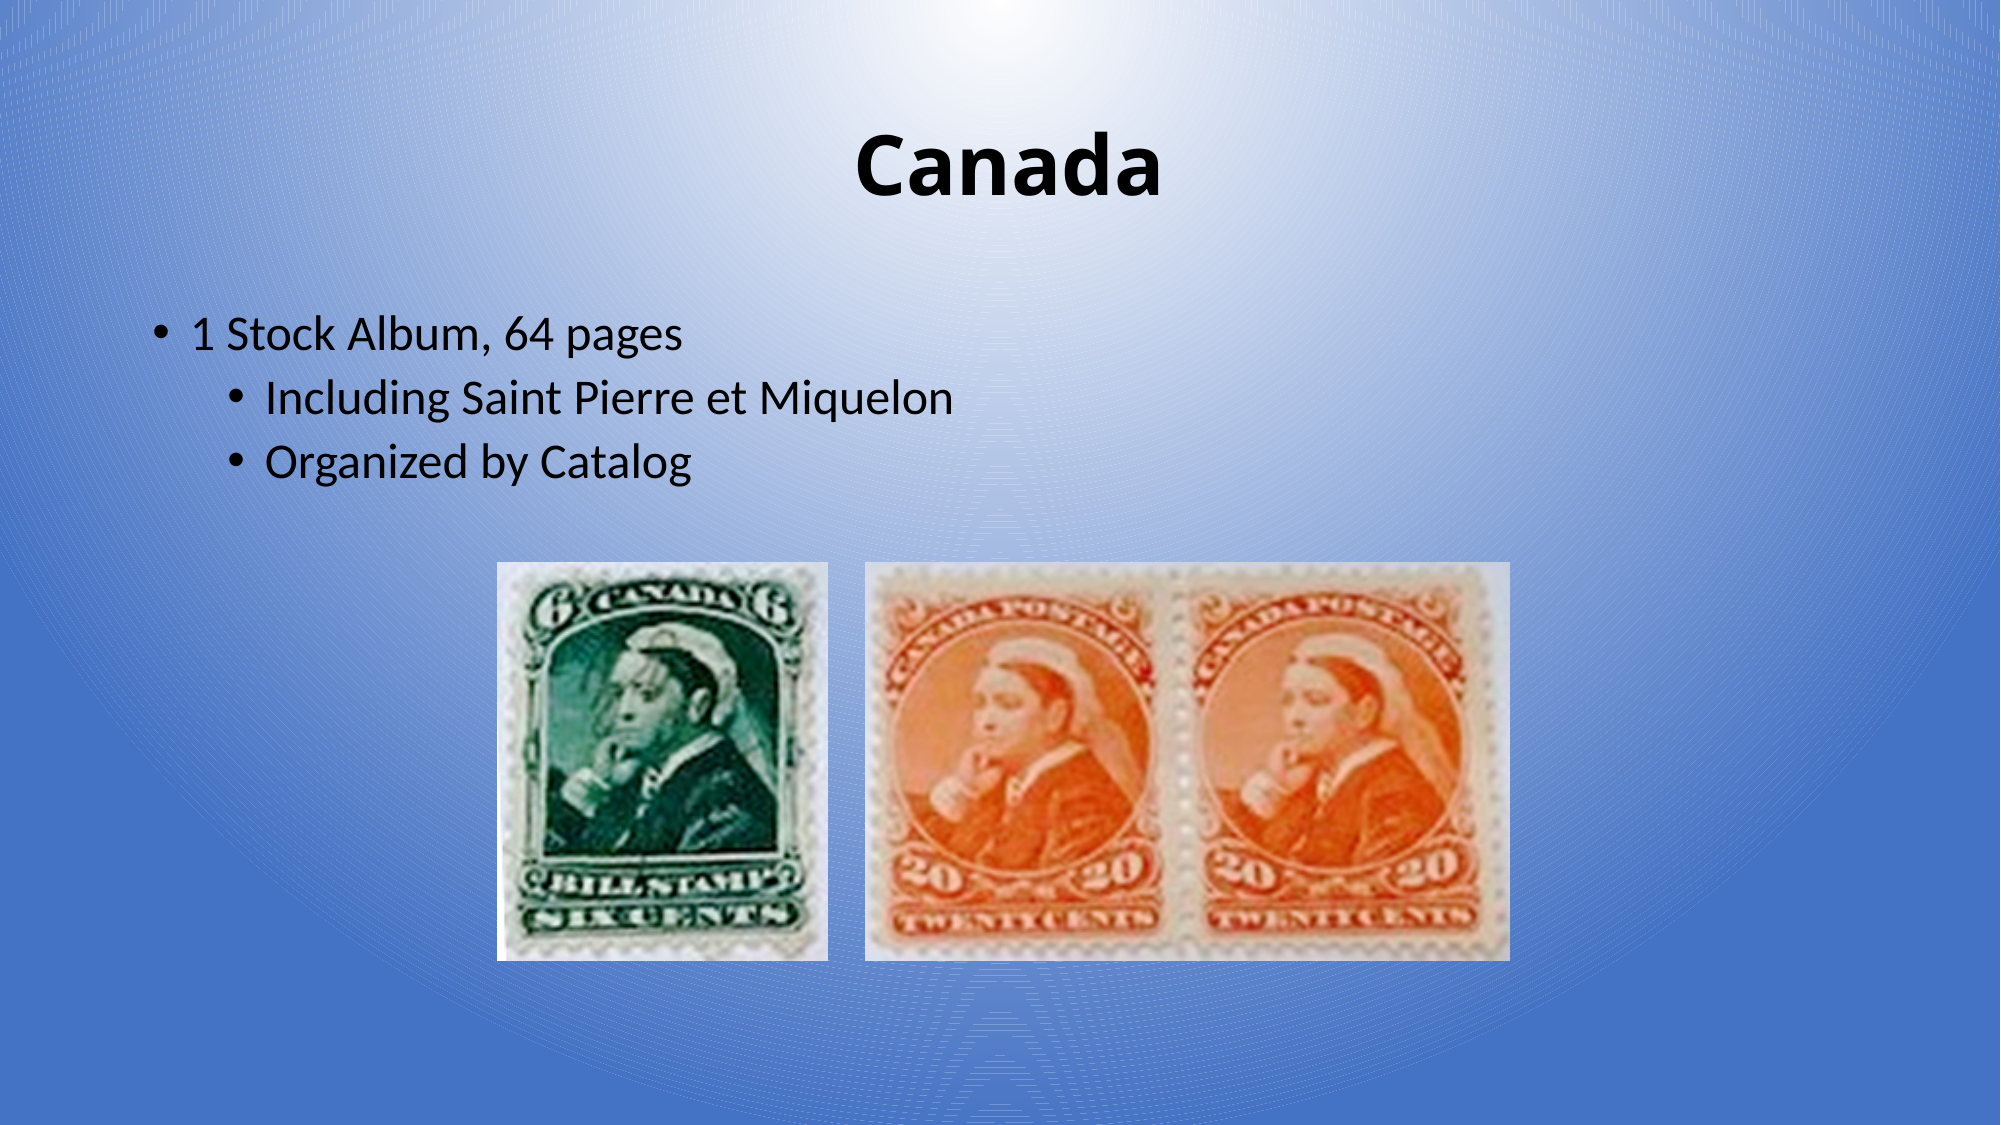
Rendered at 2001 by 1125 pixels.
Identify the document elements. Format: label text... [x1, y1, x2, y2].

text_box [497, 562, 828, 962]
slide_number 10 [1412, 1042, 1863, 1103]
list 1 Stock Album, 64 pages Including Saint Pierre et Miquelon Organized by Catalog [137, 299, 1863, 1014]
title Canada [137, 59, 1863, 278]
footer 9 [662, 1042, 1338, 1103]
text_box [865, 562, 1510, 962]
